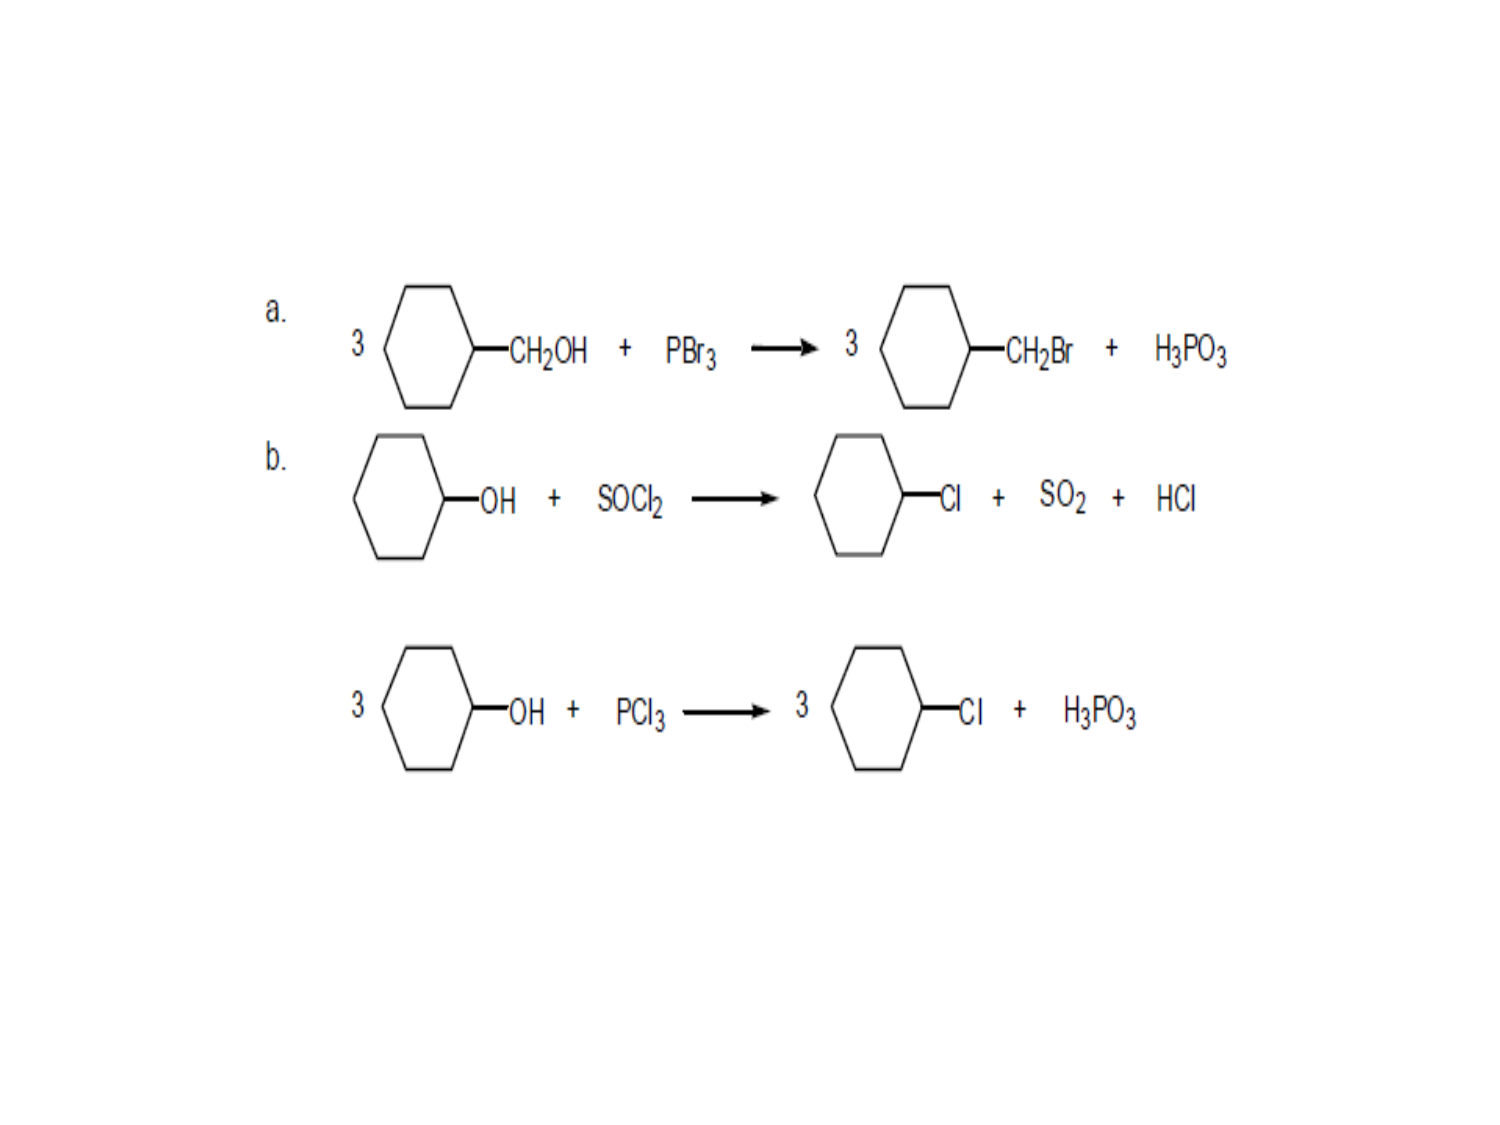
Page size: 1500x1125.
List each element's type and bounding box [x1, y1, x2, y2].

picture [240, 257, 1260, 787]
